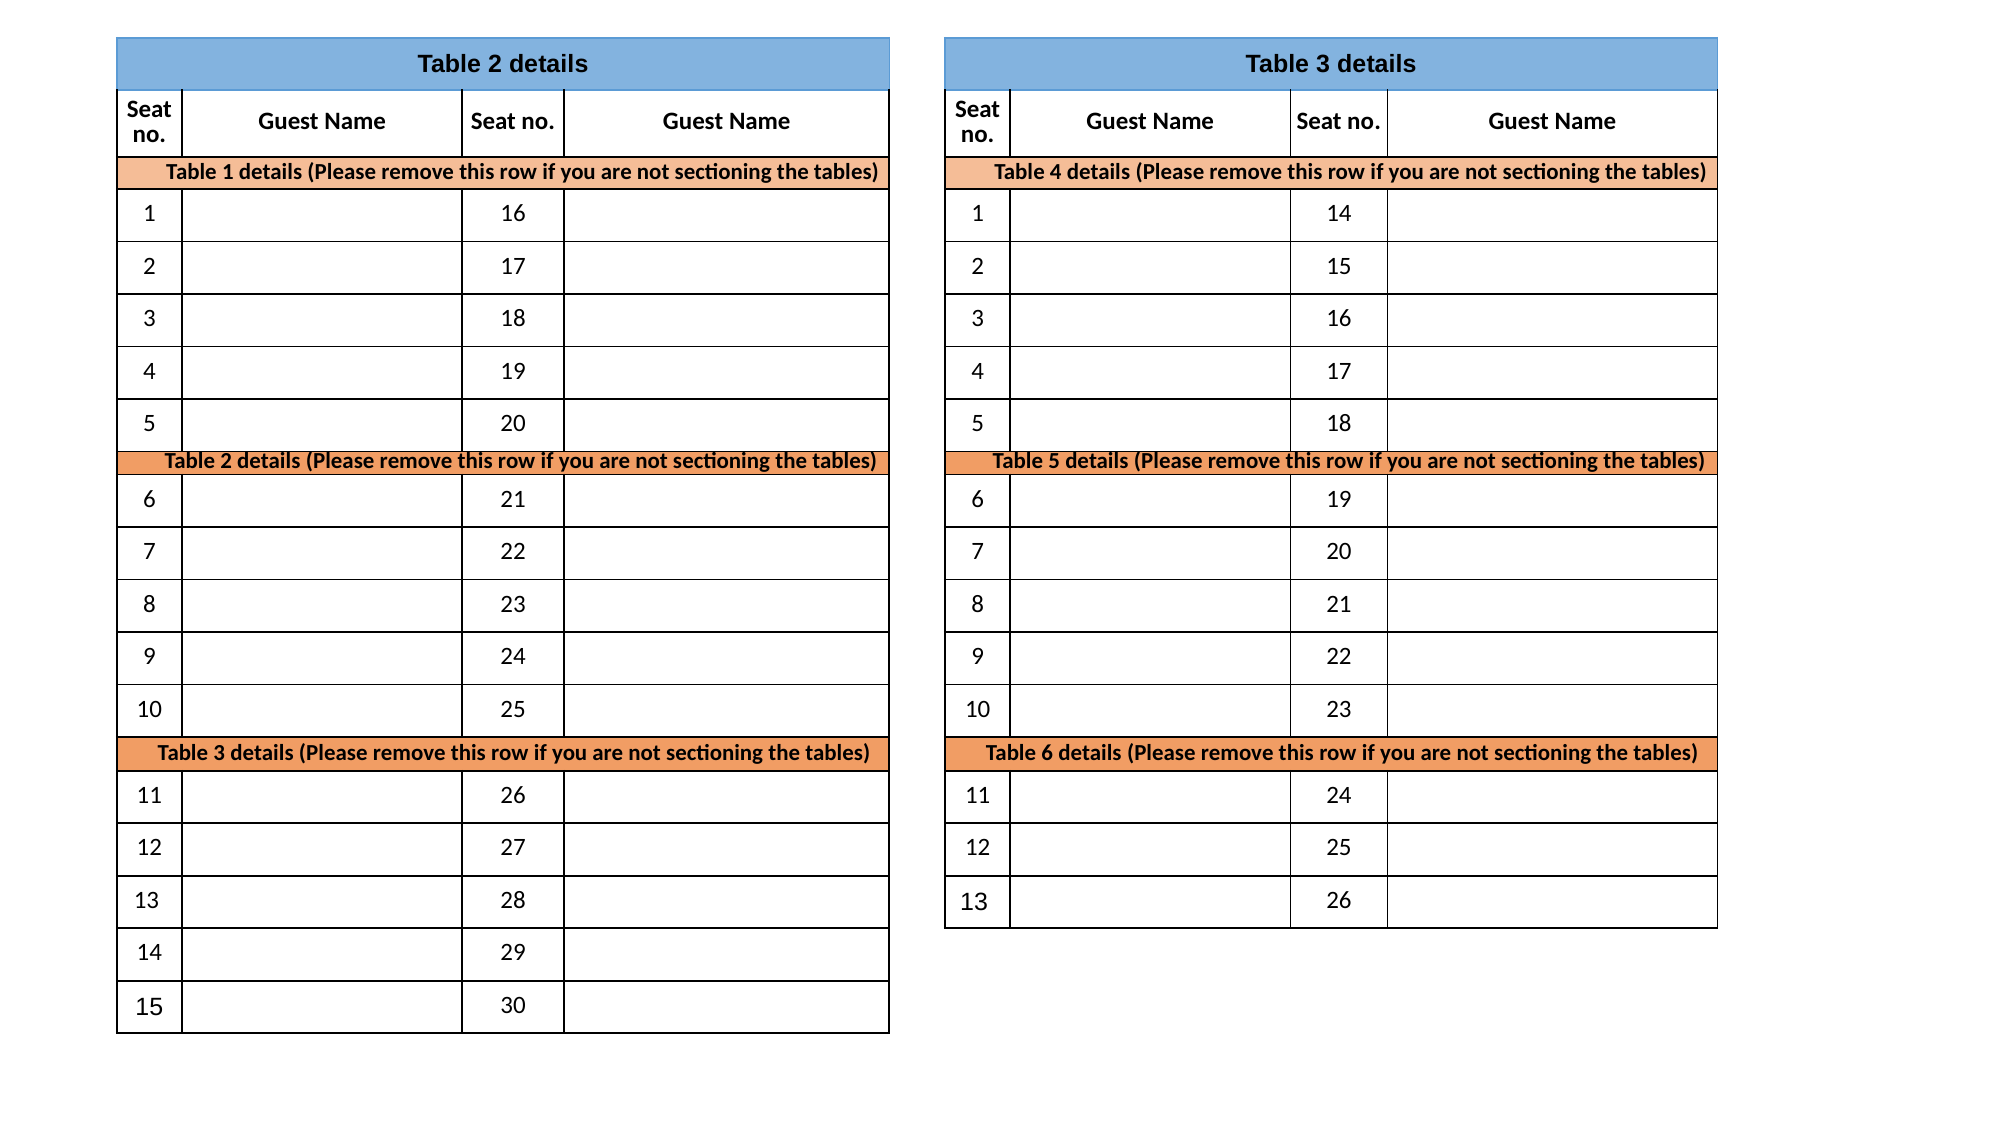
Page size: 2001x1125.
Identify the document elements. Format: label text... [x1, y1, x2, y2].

table_cell 19 [463, 347, 563, 398]
table_cell 22 [463, 528, 563, 579]
table_cell [1388, 347, 1717, 398]
table_cell [565, 347, 888, 398]
table_cell Table 2 details (Please remove this row if you are not sectioning the tables) [118, 452, 888, 474]
table_cell [565, 929, 888, 980]
table_cell [565, 633, 888, 684]
table_cell [1011, 685, 1290, 736]
table_cell [1011, 528, 1290, 579]
table_cell 17 [463, 242, 563, 293]
table_cell [183, 772, 461, 822]
table_cell [565, 824, 888, 875]
table_cell 2 [118, 242, 181, 293]
table_cell 26 [1291, 877, 1387, 927]
table_cell [1388, 633, 1717, 684]
table_cell [1388, 877, 1717, 927]
table_cell 12 [118, 824, 181, 875]
table_cell [565, 982, 888, 1032]
table_cell 16 [463, 190, 563, 241]
table_cell Guest Name [183, 91, 461, 156]
table_cell 3 [946, 295, 1009, 346]
table_cell [1011, 190, 1290, 241]
table_cell [1388, 685, 1717, 736]
table_cell Table 3 details (Please remove this row if you are not sectioning the tables) [118, 738, 888, 770]
table_cell [1388, 190, 1717, 241]
table_cell 2 [946, 242, 1009, 293]
table_cell [183, 824, 461, 875]
table_cell Guest Name [1011, 91, 1290, 156]
table_cell [565, 295, 888, 346]
table_cell 25 [463, 685, 563, 736]
table_cell [1388, 242, 1717, 293]
table_cell 17 [1291, 347, 1387, 398]
table_cell 16 [1291, 295, 1387, 346]
table_cell [1388, 295, 1717, 346]
table_cell [183, 929, 461, 980]
table_cell 3 [118, 295, 181, 346]
table_cell Guest Name [565, 91, 888, 156]
table_header Table 2 details [118, 39, 889, 89]
table_cell 24 [463, 633, 563, 684]
table_cell 5 [946, 400, 1009, 451]
table_cell 7 [946, 528, 1009, 579]
table_cell 21 [1291, 580, 1387, 631]
table_cell [183, 982, 461, 1032]
table_cell 12 [946, 824, 1009, 875]
table_cell [565, 772, 888, 822]
table_cell 23 [463, 580, 563, 631]
table_cell 9 [946, 633, 1009, 684]
table_cell 13 [118, 877, 181, 927]
table_cell 1 [946, 190, 1009, 241]
table_cell [1388, 824, 1717, 875]
table_cell [565, 242, 888, 293]
table_cell 18 [1291, 400, 1387, 451]
table_cell Table 5 details (Please remove this row if you are not sectioning the tables) [946, 452, 1717, 474]
table_cell [565, 685, 888, 736]
table_cell Table 6 details (Please remove this row if you are not sectioning the tables) [946, 738, 1717, 770]
table_cell [183, 528, 461, 579]
table_cell 21 [463, 475, 563, 526]
table_cell 4 [118, 347, 181, 398]
table_header Table 3 details [946, 39, 1717, 89]
table_cell [183, 190, 461, 241]
table_cell 29 [463, 929, 563, 980]
table_cell [183, 347, 461, 398]
table_cell [183, 685, 461, 736]
table_cell [183, 295, 461, 346]
table_cell Table 4 details (Please remove this row if you are not sectioning the tables) [946, 158, 1717, 188]
table_cell [565, 475, 888, 526]
table_cell Seat no. [463, 91, 563, 156]
table_cell 5 [118, 400, 181, 451]
table_cell 7 [118, 528, 181, 579]
table_cell Guest Name [1388, 91, 1717, 156]
table_cell 11 [946, 772, 1009, 822]
table_cell 28 [463, 877, 563, 927]
table_cell [1011, 475, 1290, 526]
table_cell [1011, 242, 1290, 293]
table_cell 22 [1291, 633, 1387, 684]
table_cell 27 [463, 824, 563, 875]
table_cell [1011, 400, 1290, 451]
table_cell [1011, 633, 1290, 684]
table_cell [1011, 580, 1290, 631]
table_cell [1011, 877, 1290, 927]
table_cell 8 [946, 580, 1009, 631]
table_cell 10 [118, 685, 181, 736]
table_cell 11 [118, 772, 181, 822]
table_cell [565, 877, 888, 927]
table_cell Seat no. [118, 91, 181, 156]
table_cell Seat no. [1291, 91, 1387, 156]
table_cell [183, 400, 461, 451]
table_cell 26 [463, 772, 563, 822]
table_cell 10 [946, 685, 1009, 736]
table_cell [1011, 824, 1290, 875]
table_cell 25 [1291, 824, 1387, 875]
table_cell [1011, 772, 1290, 822]
table_cell [183, 475, 461, 526]
table_cell 23 [1291, 685, 1387, 736]
table_cell [565, 580, 888, 631]
table_cell 20 [1291, 528, 1387, 579]
table_cell [565, 528, 888, 579]
table_cell [565, 400, 888, 451]
table_cell [1011, 295, 1290, 346]
table_cell [1388, 528, 1717, 579]
table_cell 15 [118, 982, 181, 1032]
table_cell [183, 242, 461, 293]
table_cell 14 [118, 929, 181, 980]
table_cell 14 [1291, 190, 1387, 241]
table_cell 6 [946, 475, 1009, 526]
table_cell [1388, 475, 1717, 526]
table_cell 13 [946, 877, 1009, 927]
table_cell 1 [118, 190, 181, 241]
table_cell [1388, 772, 1717, 822]
table_cell 9 [118, 633, 181, 684]
table_cell 30 [463, 982, 563, 1032]
table_cell [183, 633, 461, 684]
table_cell [183, 580, 461, 631]
table_cell 19 [1291, 475, 1387, 526]
table_cell 15 [1291, 242, 1387, 293]
table_cell 24 [1291, 772, 1387, 822]
table_cell Seat no. [946, 91, 1009, 156]
table_cell 18 [463, 295, 563, 346]
table_cell Table 1 details (Please remove this row if you are not sectioning the tables) [118, 158, 888, 188]
table_cell 4 [946, 347, 1009, 398]
table_cell [1388, 400, 1717, 451]
table_cell 6 [118, 475, 181, 526]
table_cell 8 [118, 580, 181, 631]
table_cell 20 [463, 400, 563, 451]
table_cell [1388, 580, 1717, 631]
table_cell [565, 190, 888, 241]
table_cell [1011, 347, 1290, 398]
table_cell [183, 877, 461, 927]
